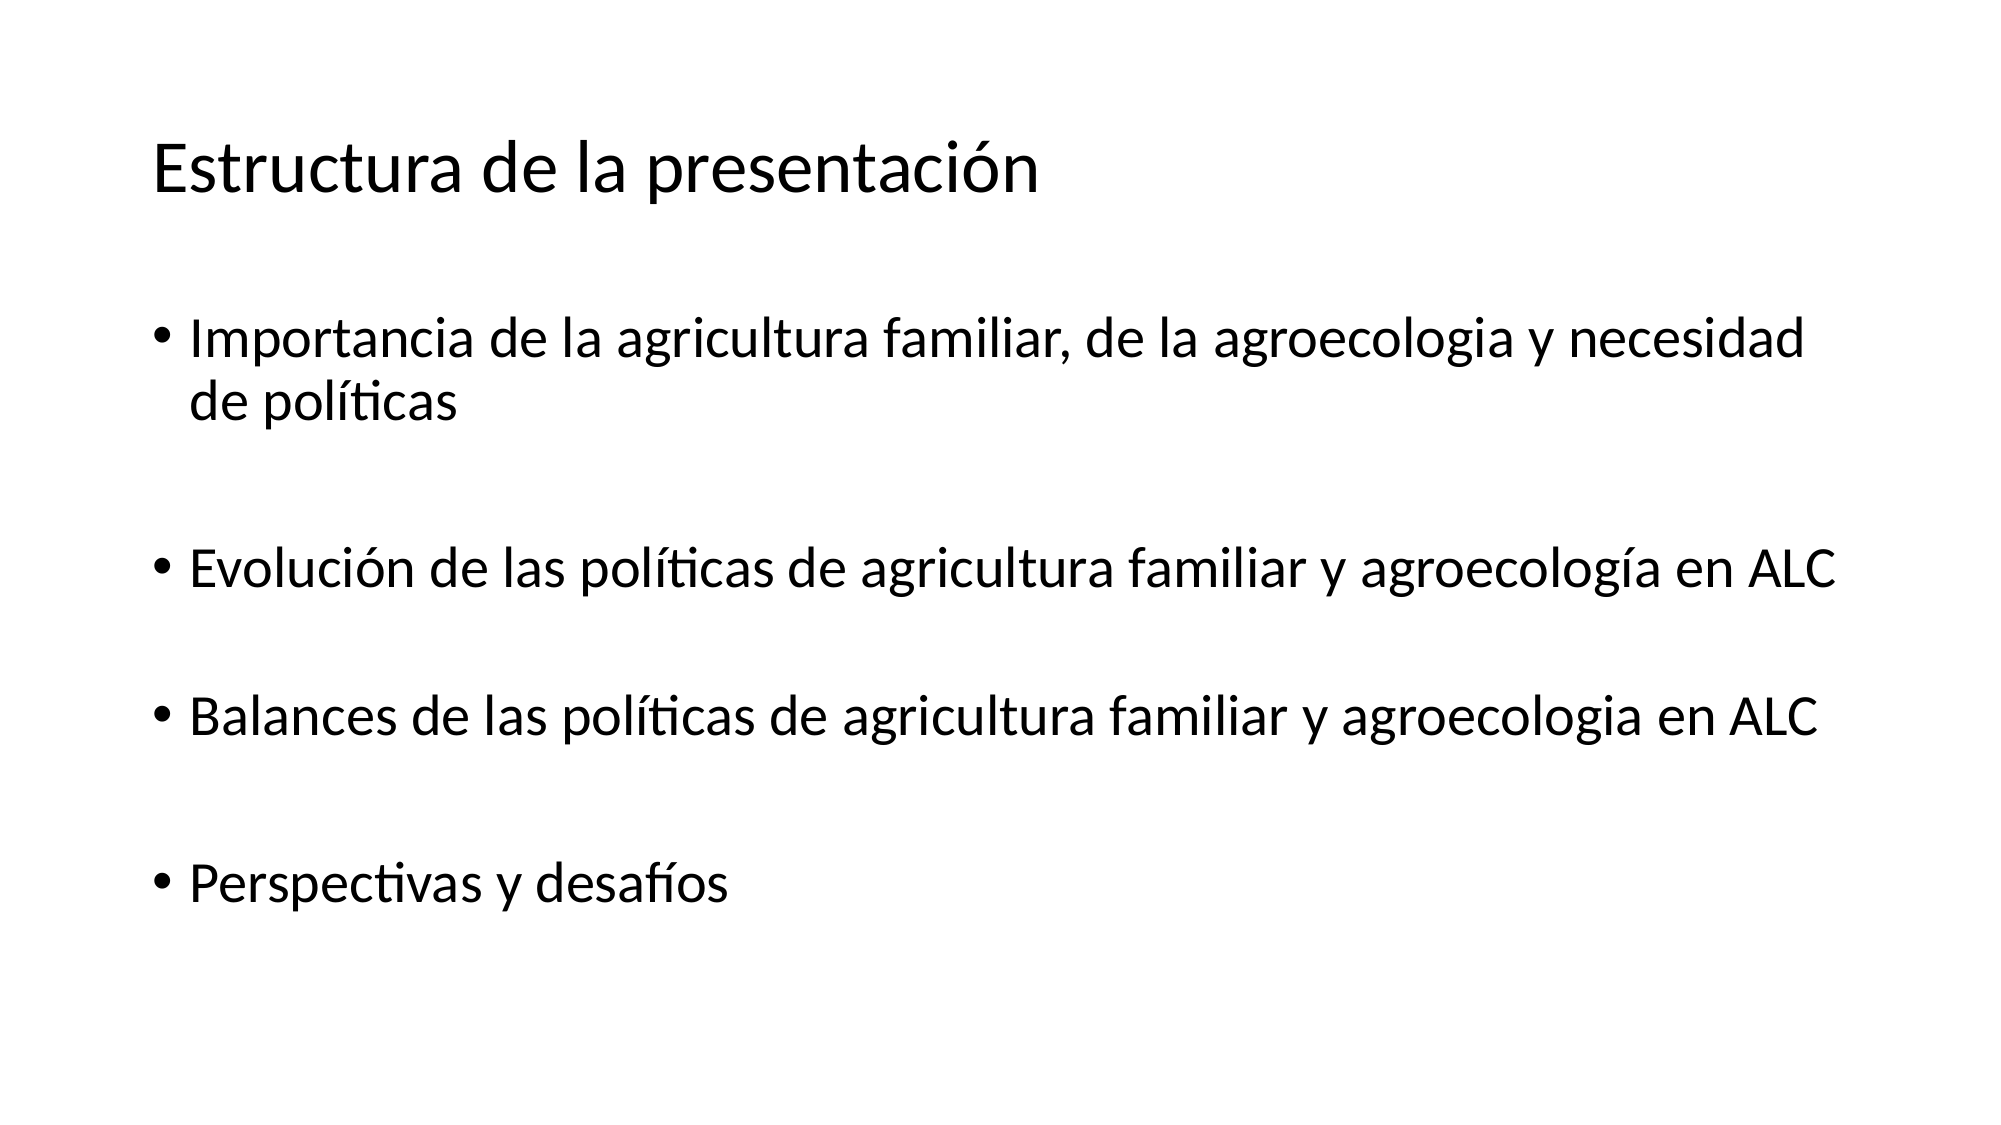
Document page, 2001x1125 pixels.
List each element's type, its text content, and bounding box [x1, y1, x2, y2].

title Estructura de la presentación [137, 59, 1863, 278]
list Importancia de la agricultura familiar, de la agroecologia y necesidad de políticas Evolución de las políticas de agricultura familiar y agroecología en ALC Balances de las políticas de agricultura familiar y agroecologia en ALC Perspectivas y desafíos [137, 299, 1863, 1014]
